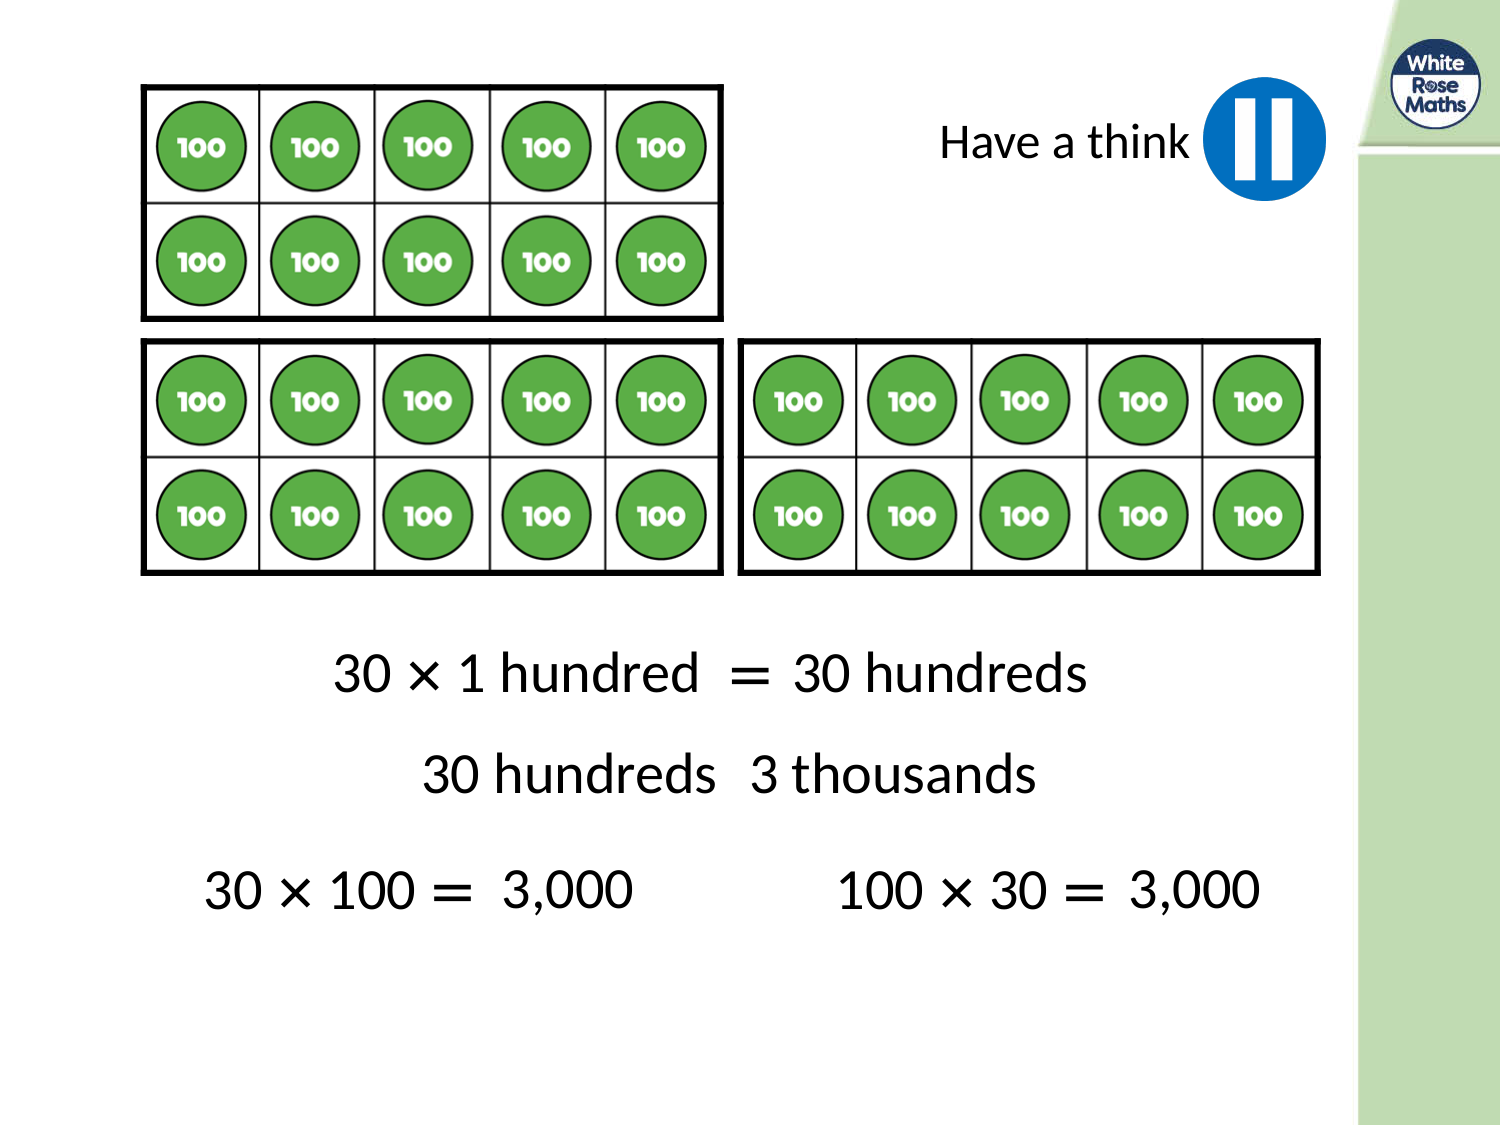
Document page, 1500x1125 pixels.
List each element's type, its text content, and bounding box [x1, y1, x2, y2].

text_box Have a think [924, 101, 1203, 176]
text_box 30 hundreds [777, 626, 1133, 712]
text_box 30 × 1 hundred = [318, 626, 777, 712]
text_box 3,000 [487, 843, 738, 928]
text_box 30 × 100 = [189, 843, 545, 929]
text_box 3,000 [1113, 843, 1365, 928]
picture [0, 0, 1500, 1125]
text_box 100 × 30 = [821, 843, 1177, 929]
